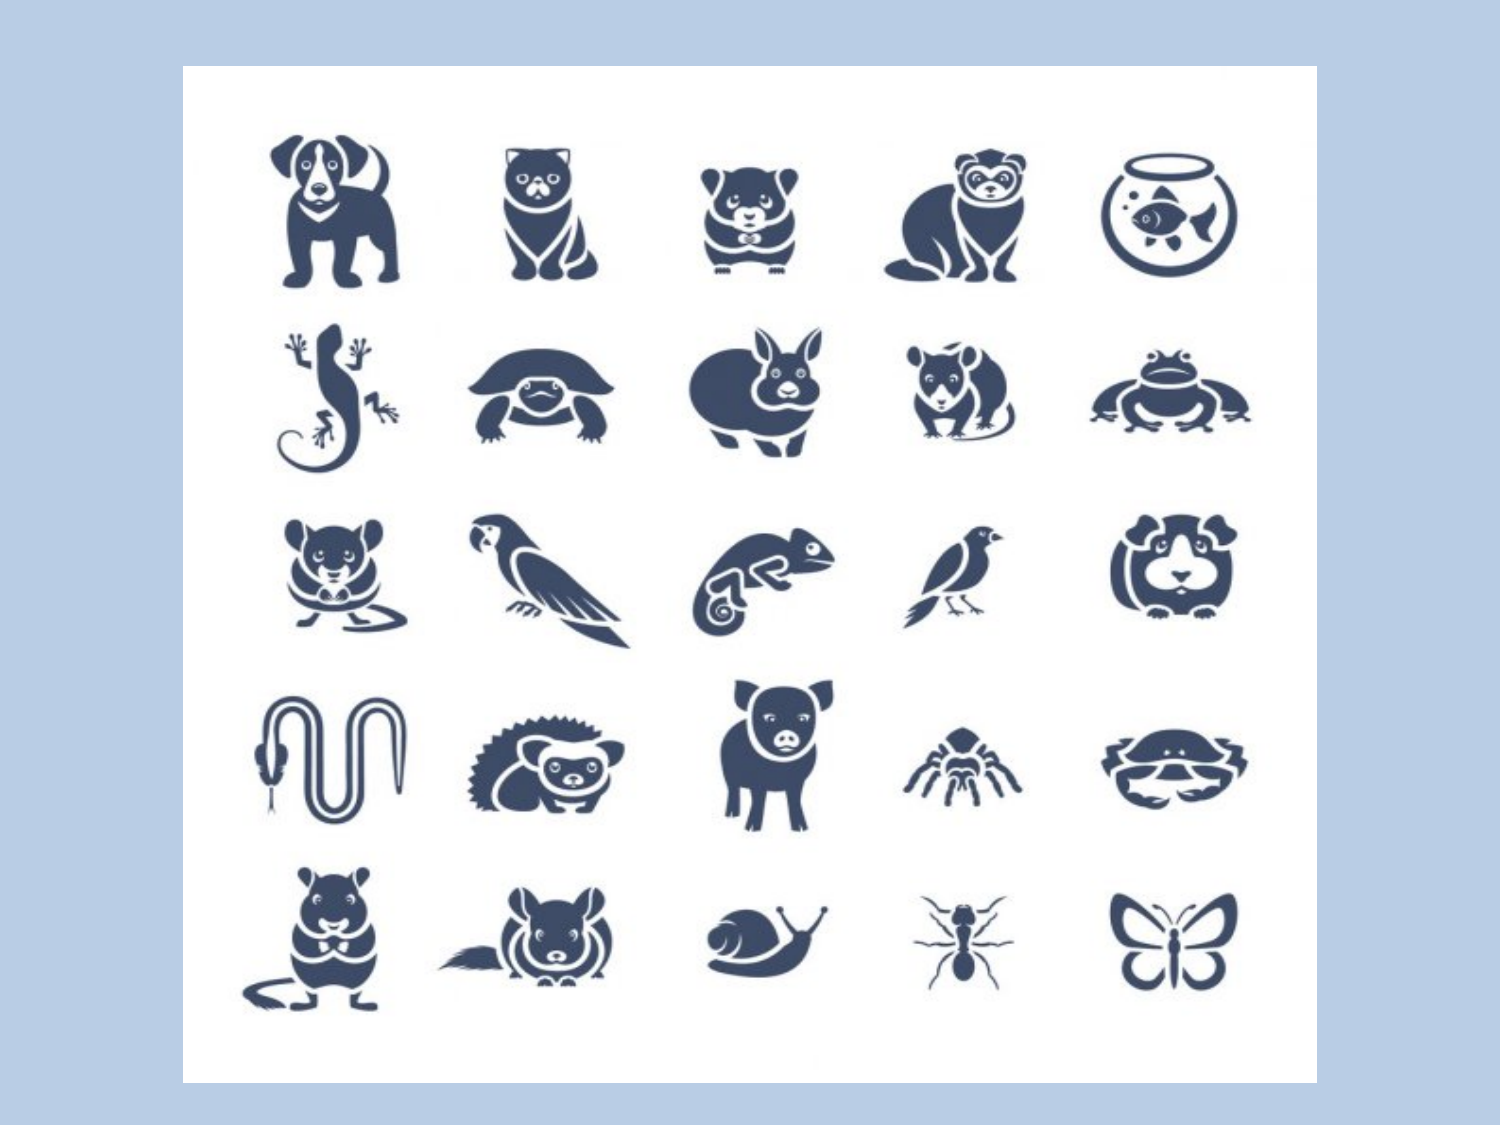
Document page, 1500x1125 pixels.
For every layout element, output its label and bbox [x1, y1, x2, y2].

picture [182, 66, 1318, 1083]
